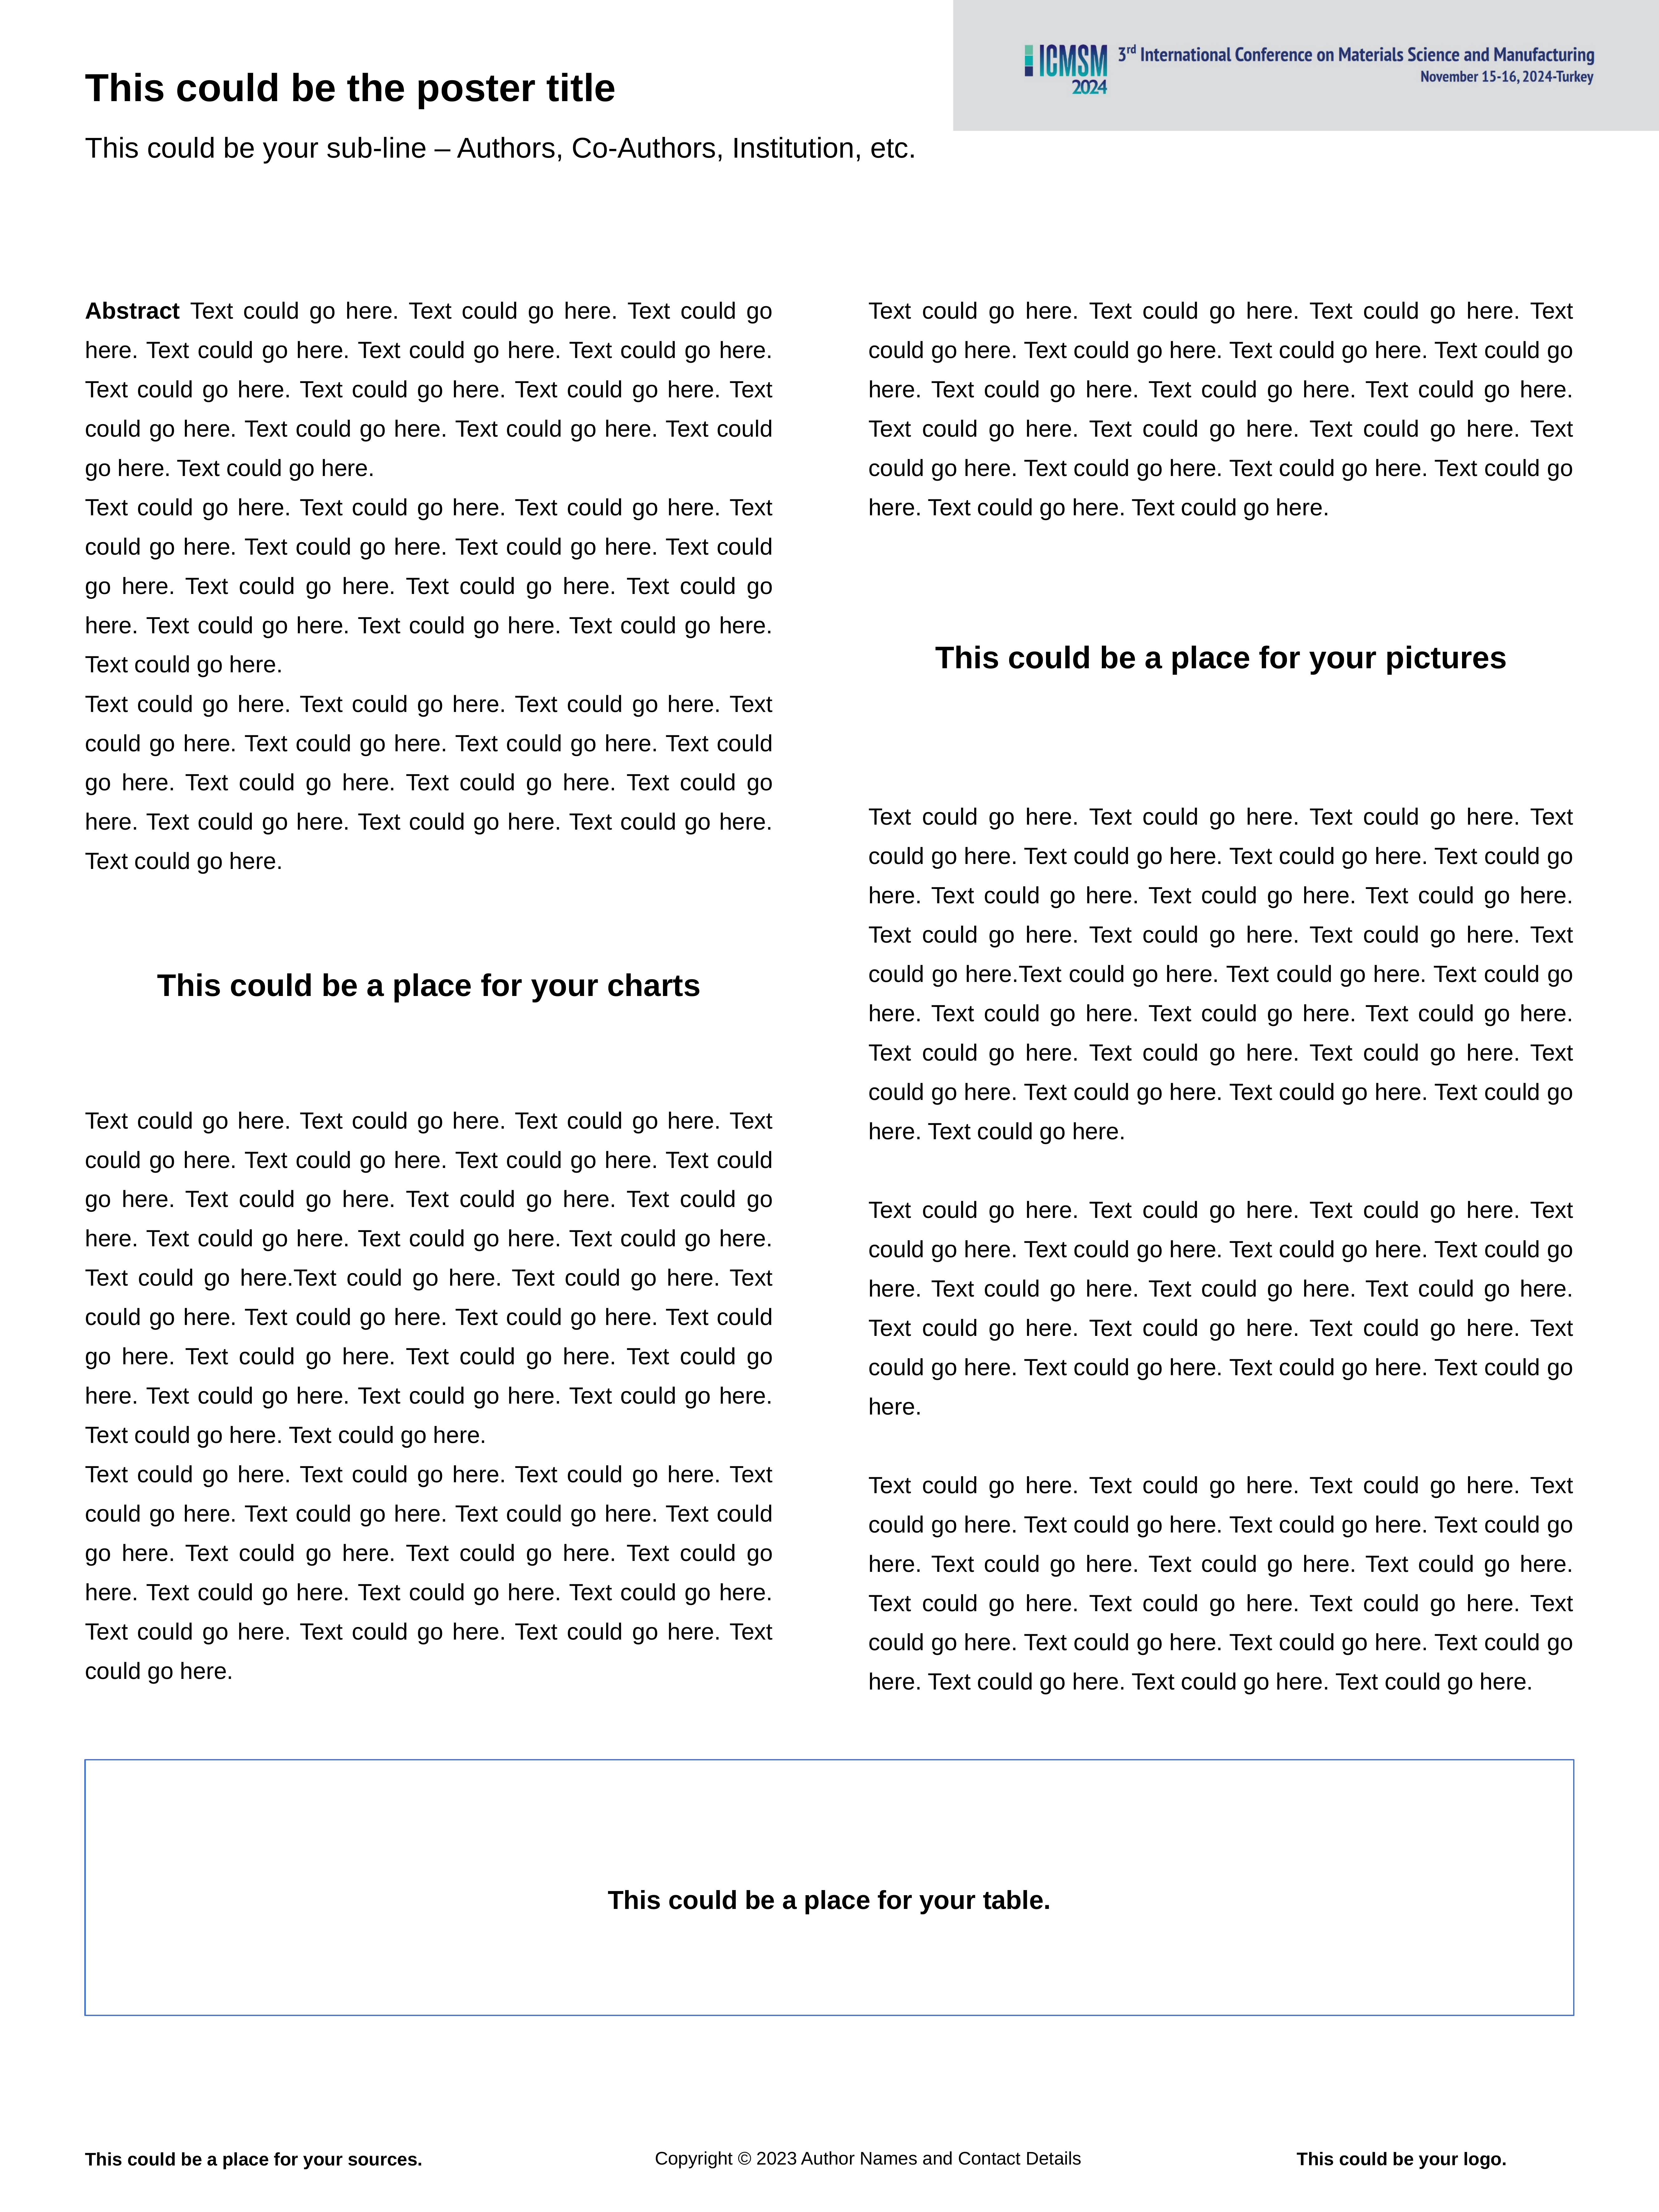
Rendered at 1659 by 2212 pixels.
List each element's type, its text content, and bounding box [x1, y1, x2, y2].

text_box This could be a place for your table. [469, 1880, 1190, 1915]
text_box [85, 1760, 1574, 2016]
text_box This could be the poster title [85, 62, 704, 109]
text_box Copyright © 2023 Author Names and Contact Details [577, 2146, 1159, 2169]
picture [953, 0, 1659, 131]
text_box This could be a place for your pictures [868, 633, 1574, 675]
text_box Text could go here. Text could go here. Text could go here. Text could go here. Text could go here. Text could go here. Text could go here. Text could go here. Text could go here. Text could go here. Text could go here. Text could go here. Text could go here. Text could go here.Text could go here. Text could go here. Text could go here. Text could go here. Text could go here. Text could go here. Text could go here. Text could go here. Text could go here. Text could go here. Text could go here. Text could go here. Text could go here. Text could go here. Text could go here. Text could go here. Text could go here. Text could go here. Text could go here. Text could go here. Text could go here. Text could go here. Text could go here. Text could go here. Text could go here. Text could go here. Text could go here. Text could go here. Text could go here. Text could go here. Text could go here. Text could go here. Text could go here. Text could go here. Text could go here. Text could go here. Text could go here. Text could go here. Text could go here. Text could go here. Text could go here. Text could go here. Text could go here. Text could go here. Text could go here. Text could go here. Text could go here. Text could go here. Text could go here. Text could go here. Text could go here. [868, 790, 1574, 1695]
text_box This could be a place for your charts [85, 961, 773, 1003]
text_box This could be your sub-line – Authors, Co-Authors, Institution, etc. [85, 129, 992, 164]
text_box This could be your logo. [1297, 2145, 1574, 2169]
text_box This could be a place for your sources. [85, 2145, 440, 2169]
text_box Abstract Text could go here. Text could go here. Text could go here. Text could go here. Text could go here. Text could go here. Text could go here. Text could go here. Text could go here. Text could go here. Text could go here. Text could go here. Text could go here. Text could go here. Text could go here. Text could go here. Text could go here. Text could go here. Text could go here. Text could go here. Text could go here. Text could go here. Text could go here. Text could go here. Text could go here. Text could go here. Text could go here. Text could go here. Text could go here. Text could go here. Text could go here. Text could go here. Text could go here. Text could go here. Text could go here. Text could go here. Text could go here. Text could go here. Text could go here. Text could go here. Text could go here. Text could go here. [85, 284, 773, 913]
text_box Text could go here. Text could go here. Text could go here. Text could go here. Text could go here. Text could go here. Text could go here. Text could go here. Text could go here. Text could go here. Text could go here. Text could go here. Text could go here. Text could go here. Text could go here. Text could go here. Text could go here. Text could go here. Text could go here. [868, 284, 1574, 520]
text_box Text could go here. Text could go here. Text could go here. Text could go here. Text could go here. Text could go here. Text could go here. Text could go here. Text could go here. Text could go here. Text could go here. Text could go here. Text could go here. Text could go here.Text could go here. Text could go here. Text could go here. Text could go here. Text could go here. Text could go here. Text could go here. Text could go here. Text could go here. Text could go here. Text could go here. Text could go here. Text could go here. Text could go here. Text could go here. Text could go here. Text could go here. Text could go here. Text could go here. Text could go here. Text could go here. Text could go here. Text could go here. Text could go here. Text could go here. Text could go here. Text could go here. Text could go here. Text could go here. Text could go here. Text could go here. [85, 1094, 773, 1684]
